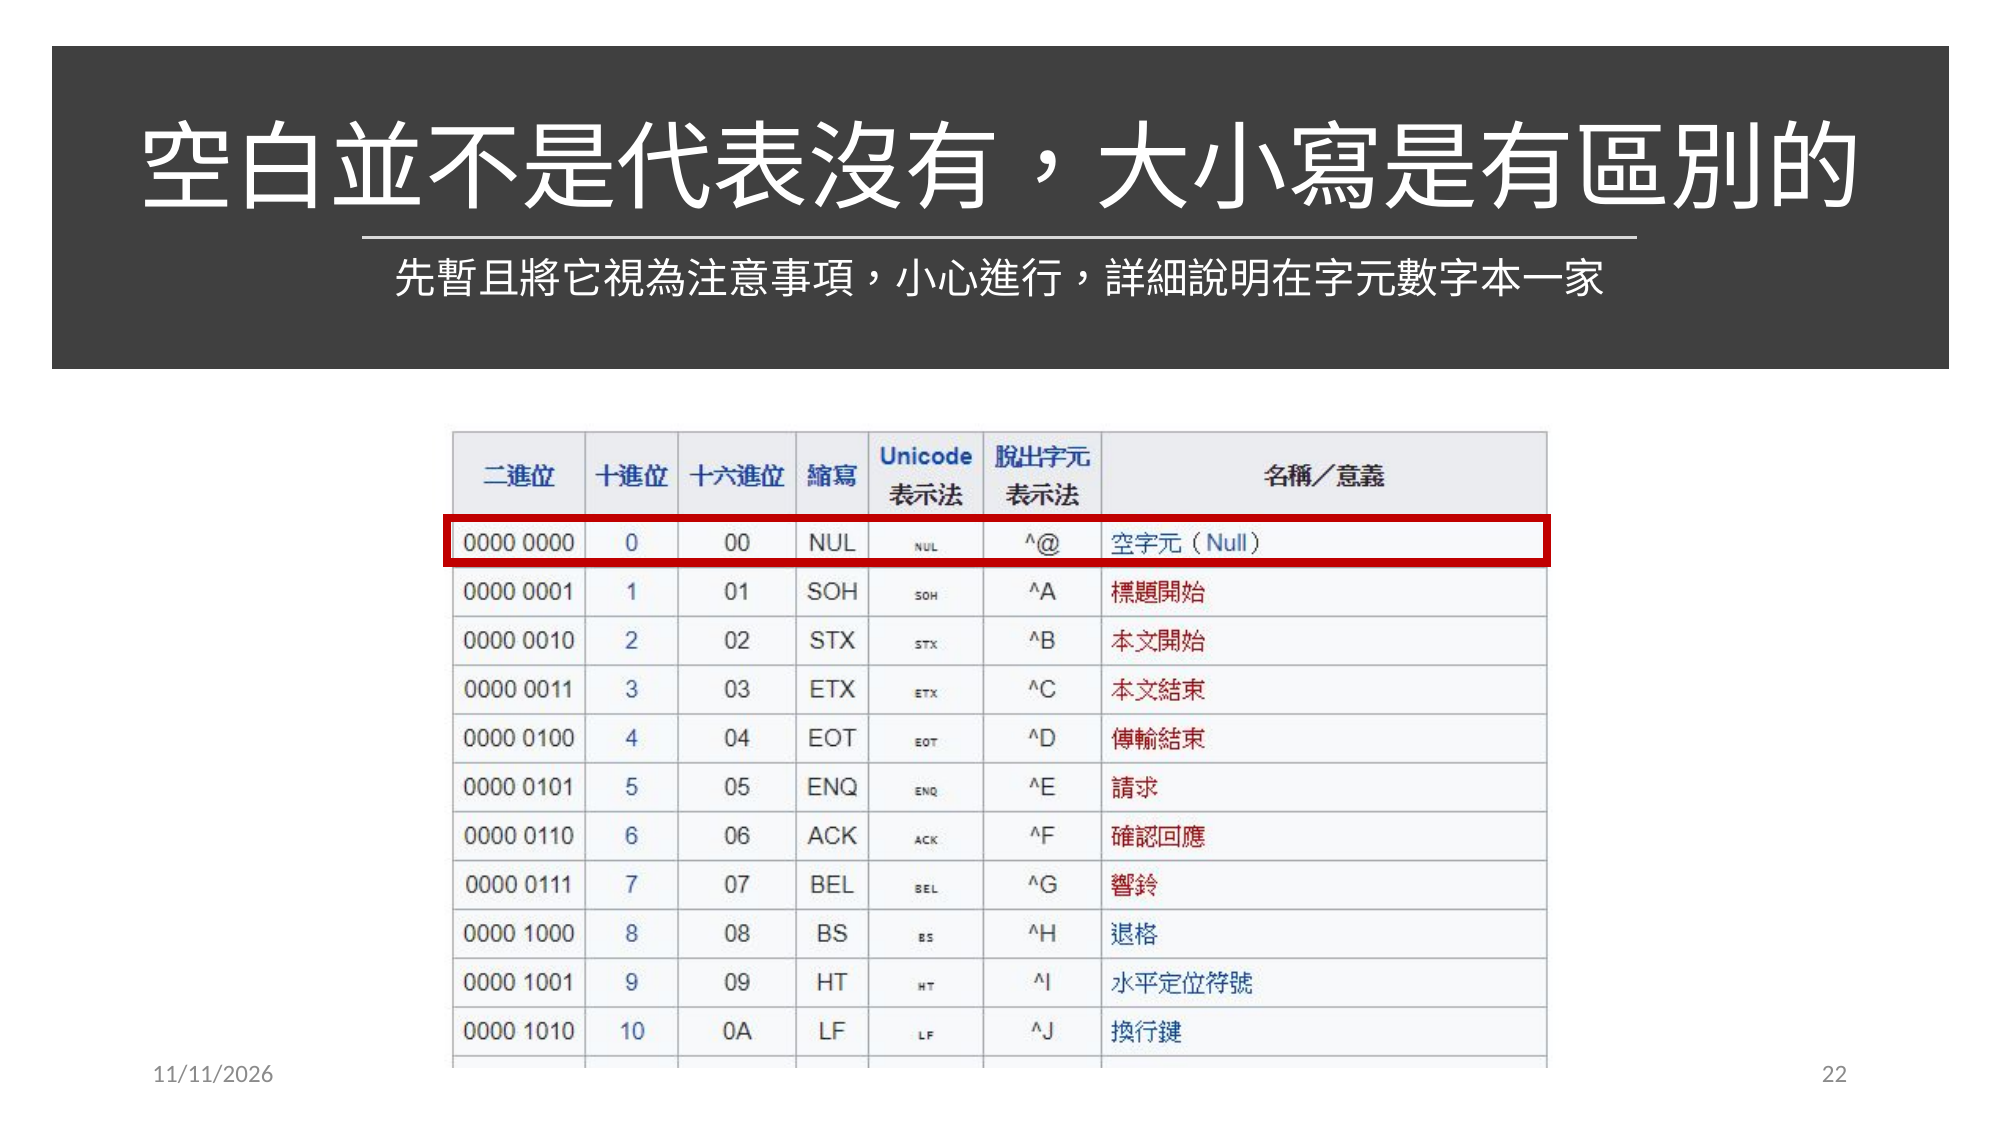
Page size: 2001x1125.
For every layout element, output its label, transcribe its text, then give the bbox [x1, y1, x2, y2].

list 先暫且將它視為注意事項，小心進行，詳細說明在字元數字本一家 [249, 250, 1750, 320]
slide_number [137, 1042, 588, 1103]
slide_number 22 [1412, 1042, 1863, 1103]
title 空白並不是代表沒有，大小寫是有區別的 [86, 76, 1914, 230]
text_box [61, 55, 1939, 360]
picture [432, 411, 1559, 1068]
